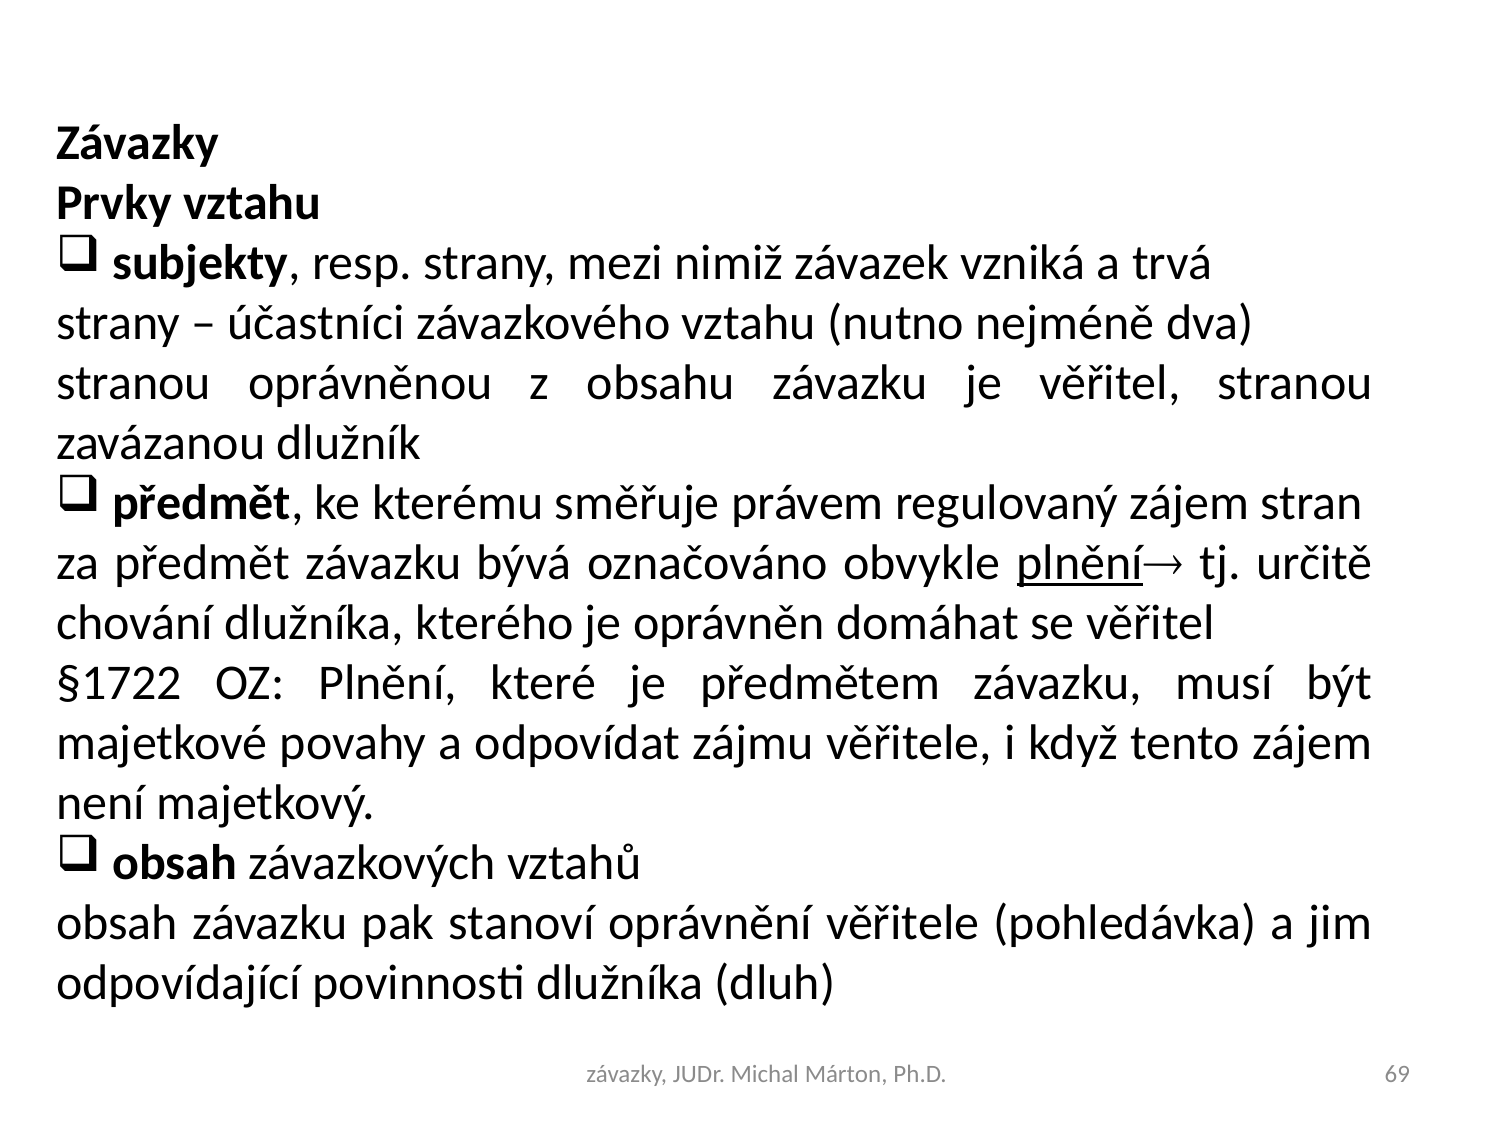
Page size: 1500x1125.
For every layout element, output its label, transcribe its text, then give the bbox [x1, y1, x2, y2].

text_box Závazky Prvky vztahu subjekty, resp. strany, mezi nimiž závazek vzniká a trvá strany – účastníci závazkového vztahu (nutno nejméně dva) stranou oprávněnou z obsahu závazku je věřitel, stranou zavázanou dlužník předmět, ke kterému směřuje právem regulovaný zájem stran za předmět závazku bývá označováno obvykle plnění tj. určitě chování dlužníka, kterého je oprávněn domáhat se věřitel §1722 OZ: Plnění, které je předmětem závazku, musí být majetkové povahy a odpovídat zájmu věřitele, i když tento zájem není majetkový. obsah závazkových vztahů obsah závazku pak stanoví oprávnění věřitele (pohledávka) a jim odpovídající povinnosti dlužníka (dluh) [41, 101, 1388, 1017]
footer závazky, JUDr. Michal Márton, Ph.D. [512, 1042, 1022, 1103]
slide_number 69 [1074, 1042, 1425, 1103]
